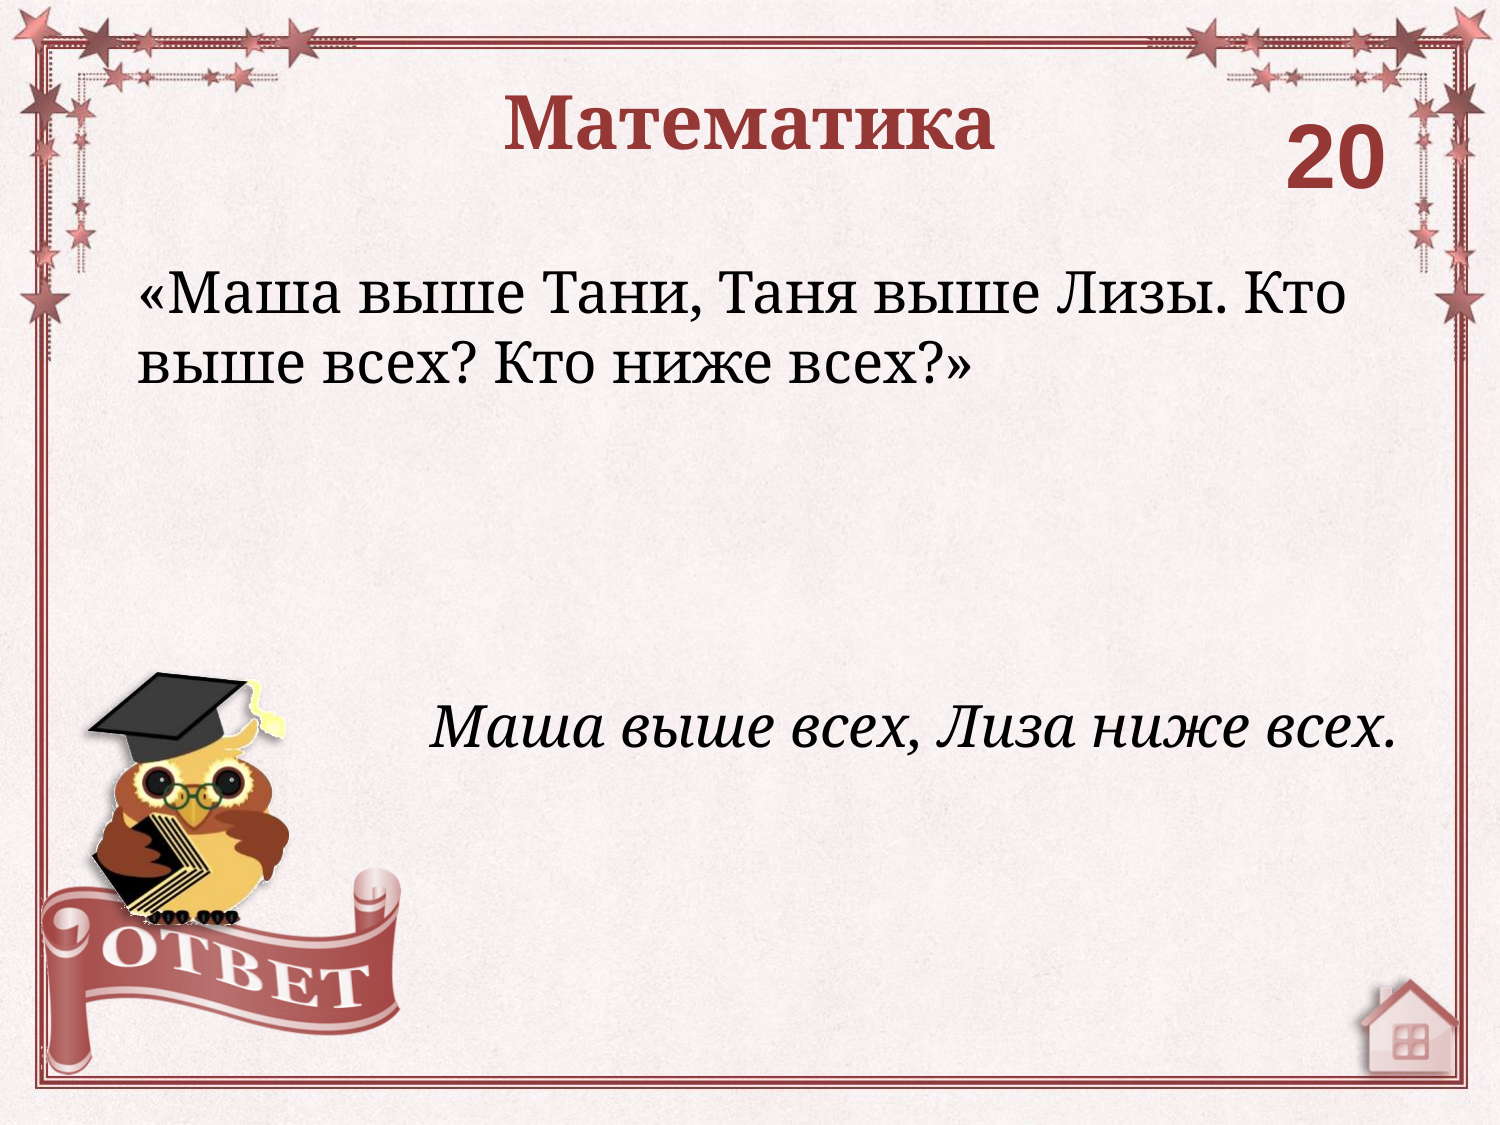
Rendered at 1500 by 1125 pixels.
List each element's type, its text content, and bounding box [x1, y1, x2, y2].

picture [0, 0, 1500, 1125]
text_box «Маша выше Тани, Таня выше Лизы. Кто выше всех? Кто ниже всех?» [123, 247, 1378, 403]
text_box Маша выше всех, Лиза ниже всех. [400, 681, 1435, 930]
text_box Математика [301, 66, 1200, 172]
text_box 20 [1266, 89, 1407, 215]
